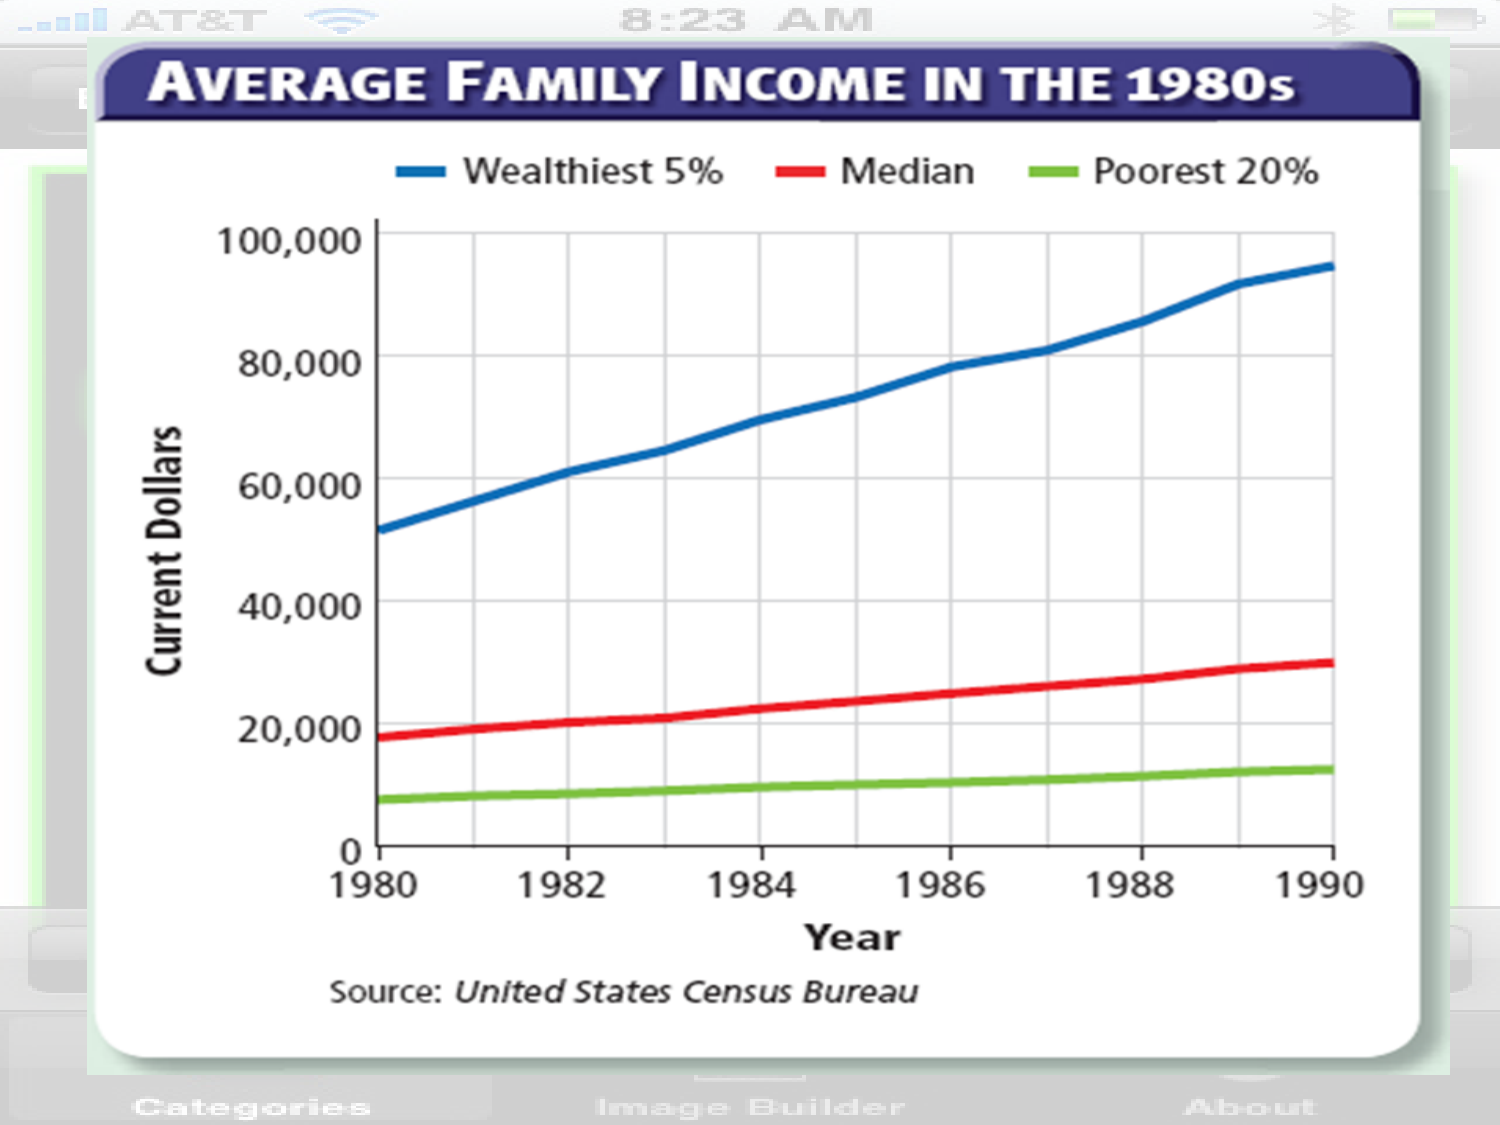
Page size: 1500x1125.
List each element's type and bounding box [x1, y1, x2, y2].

picture [87, 37, 1451, 1075]
